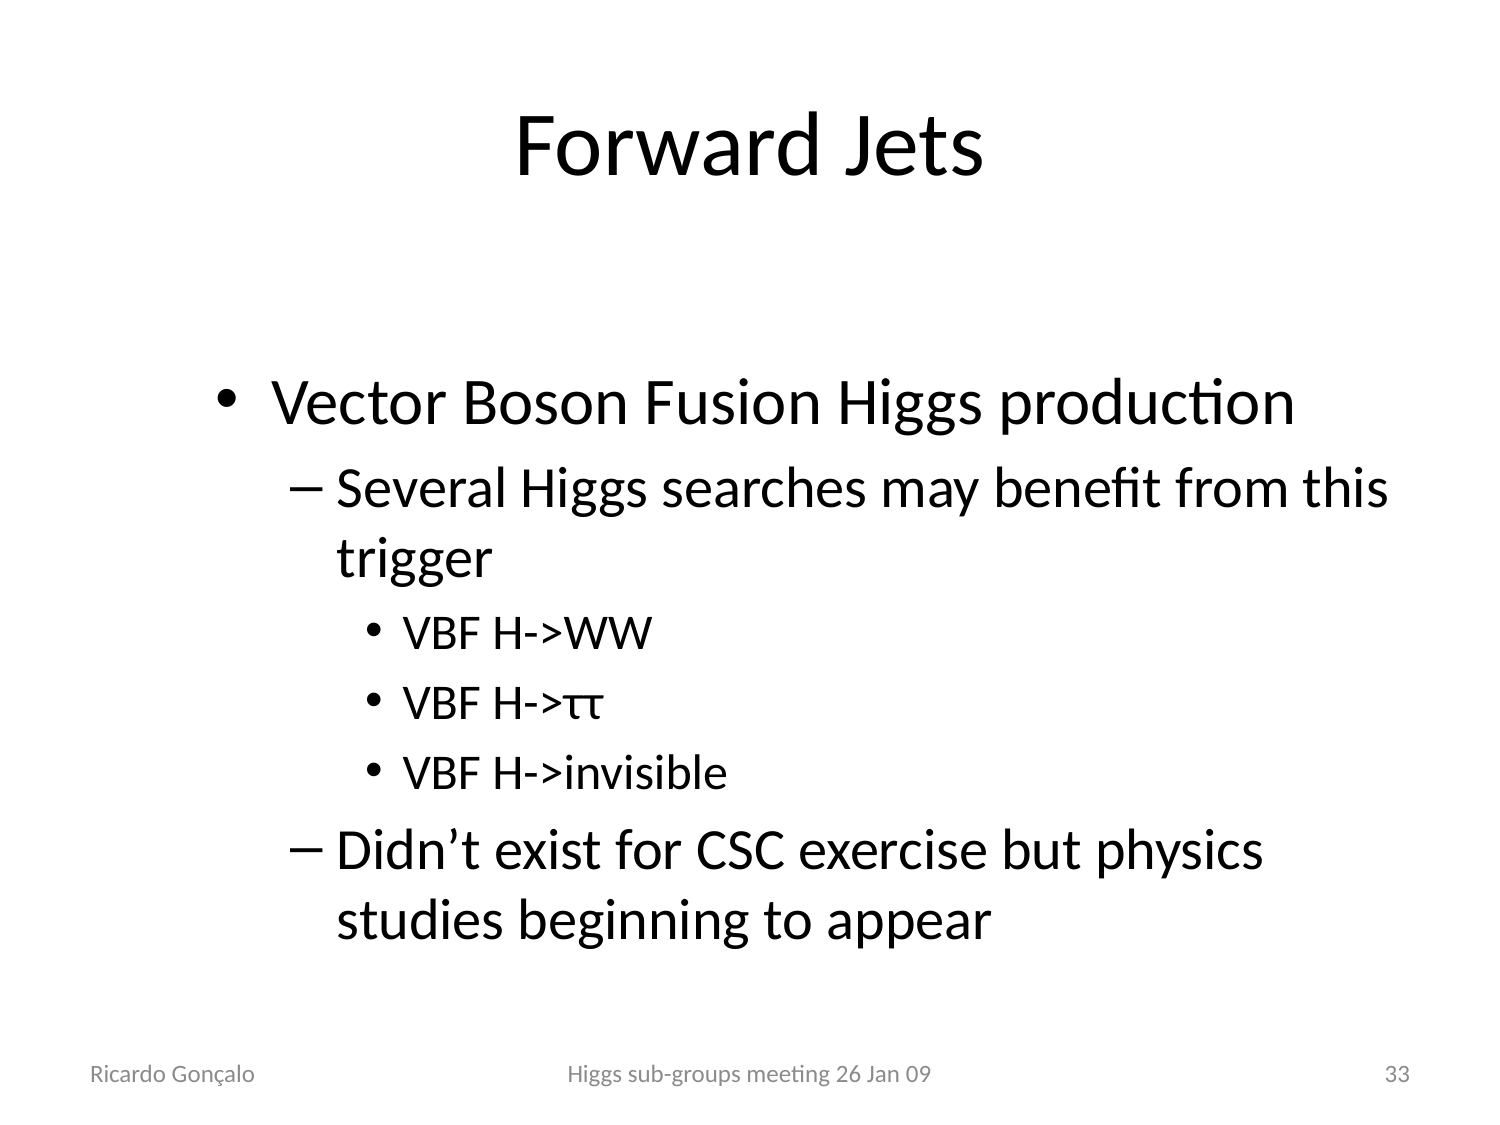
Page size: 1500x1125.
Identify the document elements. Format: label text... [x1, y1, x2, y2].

slide_number 33 [1074, 1042, 1425, 1103]
footer Higgs sub-groups meeting 26 Jan 09 [512, 1042, 988, 1103]
slide_number Ricardo Gonçalo [75, 1042, 425, 1103]
list Vector Boson Fusion Higgs production Several Higgs searches may benefit from this trigger VBF H->WW VBF H->ττ VBF H->invisible Didn’t exist for CSC exercise but physics studies beginning to appear [199, 349, 1426, 956]
title Forward Jets [74, 44, 1426, 233]
